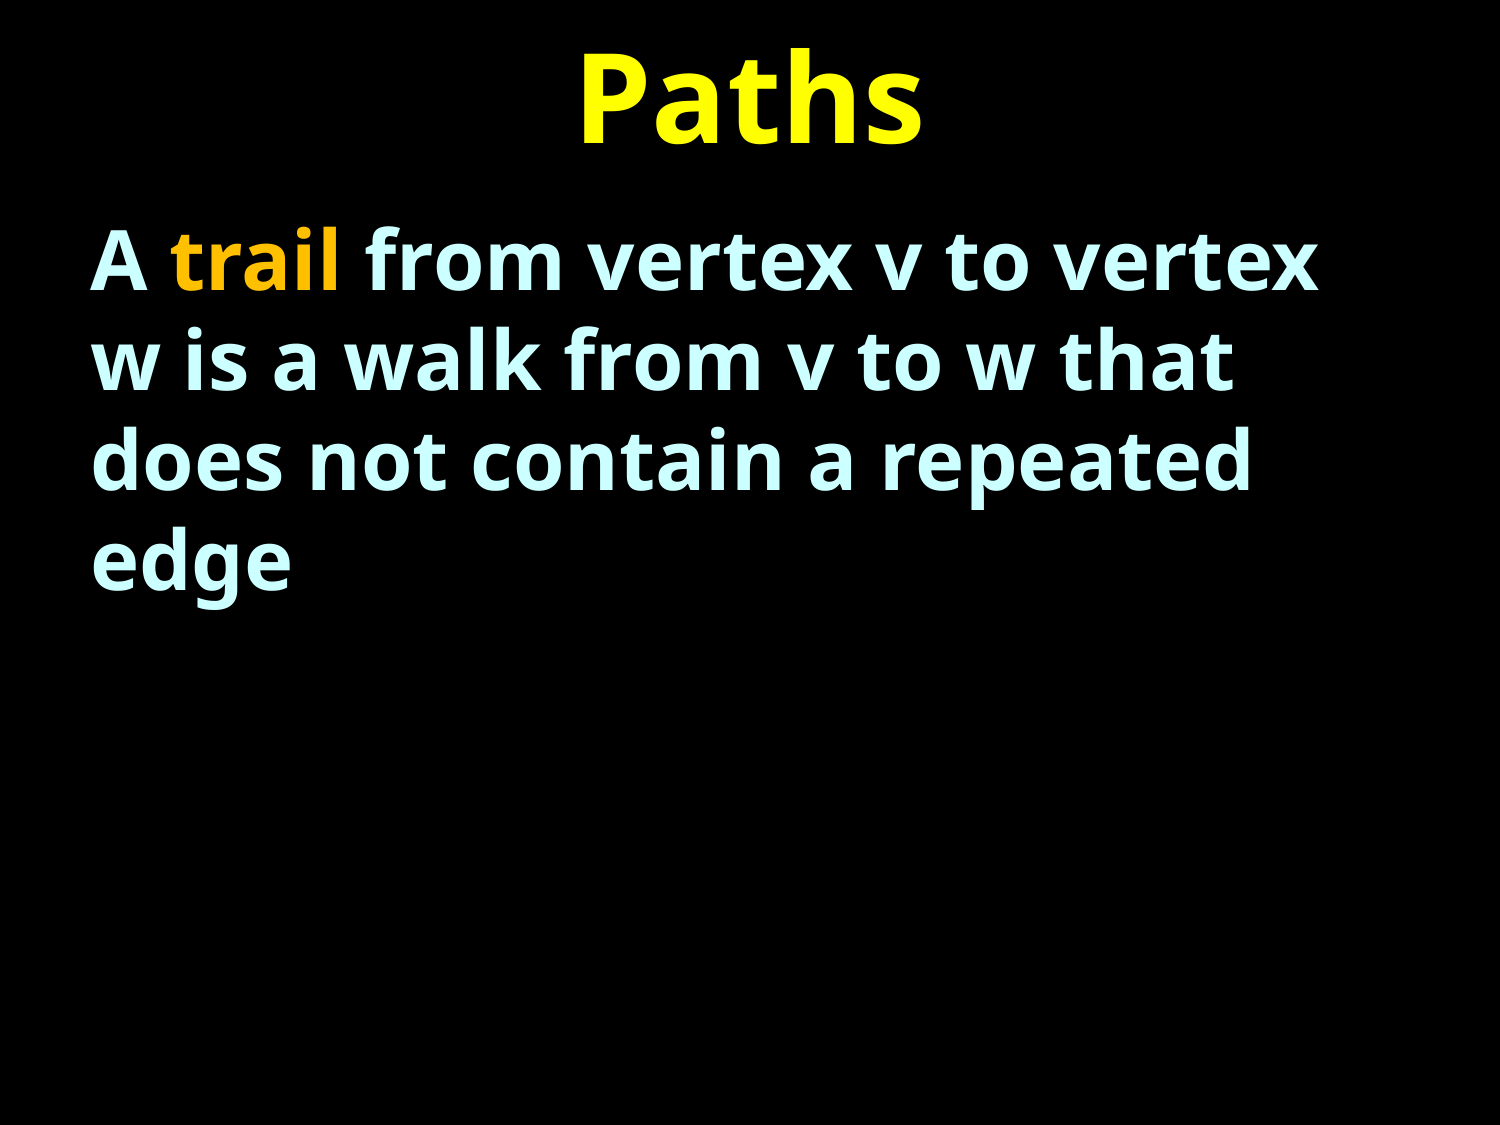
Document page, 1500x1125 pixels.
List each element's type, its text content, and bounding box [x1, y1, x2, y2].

list A trail from vertex v to vertex w is a walk from v to w that does not contain a repeated edge [75, 200, 1425, 1125]
title Paths [0, 0, 1500, 188]
